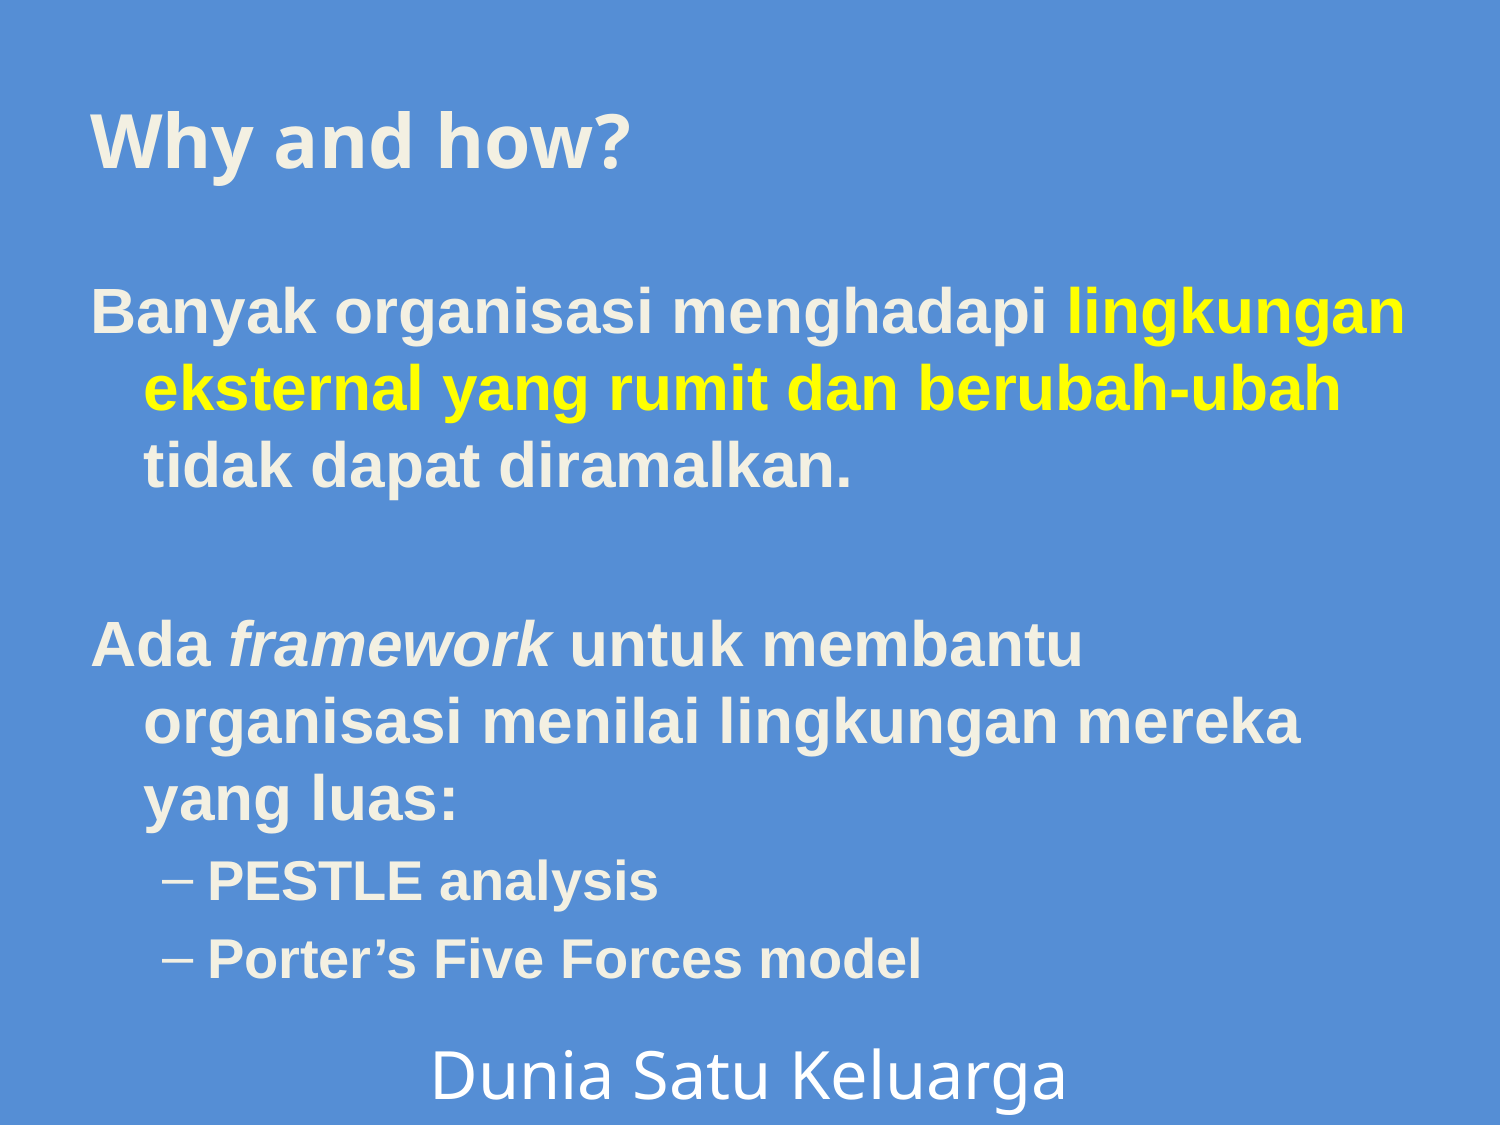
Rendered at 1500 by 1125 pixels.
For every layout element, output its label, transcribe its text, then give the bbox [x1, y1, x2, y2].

text_box Dunia Satu Keluarga [112, 1025, 1388, 1125]
title Why and how? [75, 45, 1013, 233]
list Banyak organisasi menghadapi lingkungan eksternal yang rumit dan berubah-ubah tidak dapat diramalkan. Ada framework untuk membantu organisasi menilai lingkungan mereka yang luas: PESTLE analysis Porter’s Five Forces model [75, 262, 1425, 1005]
